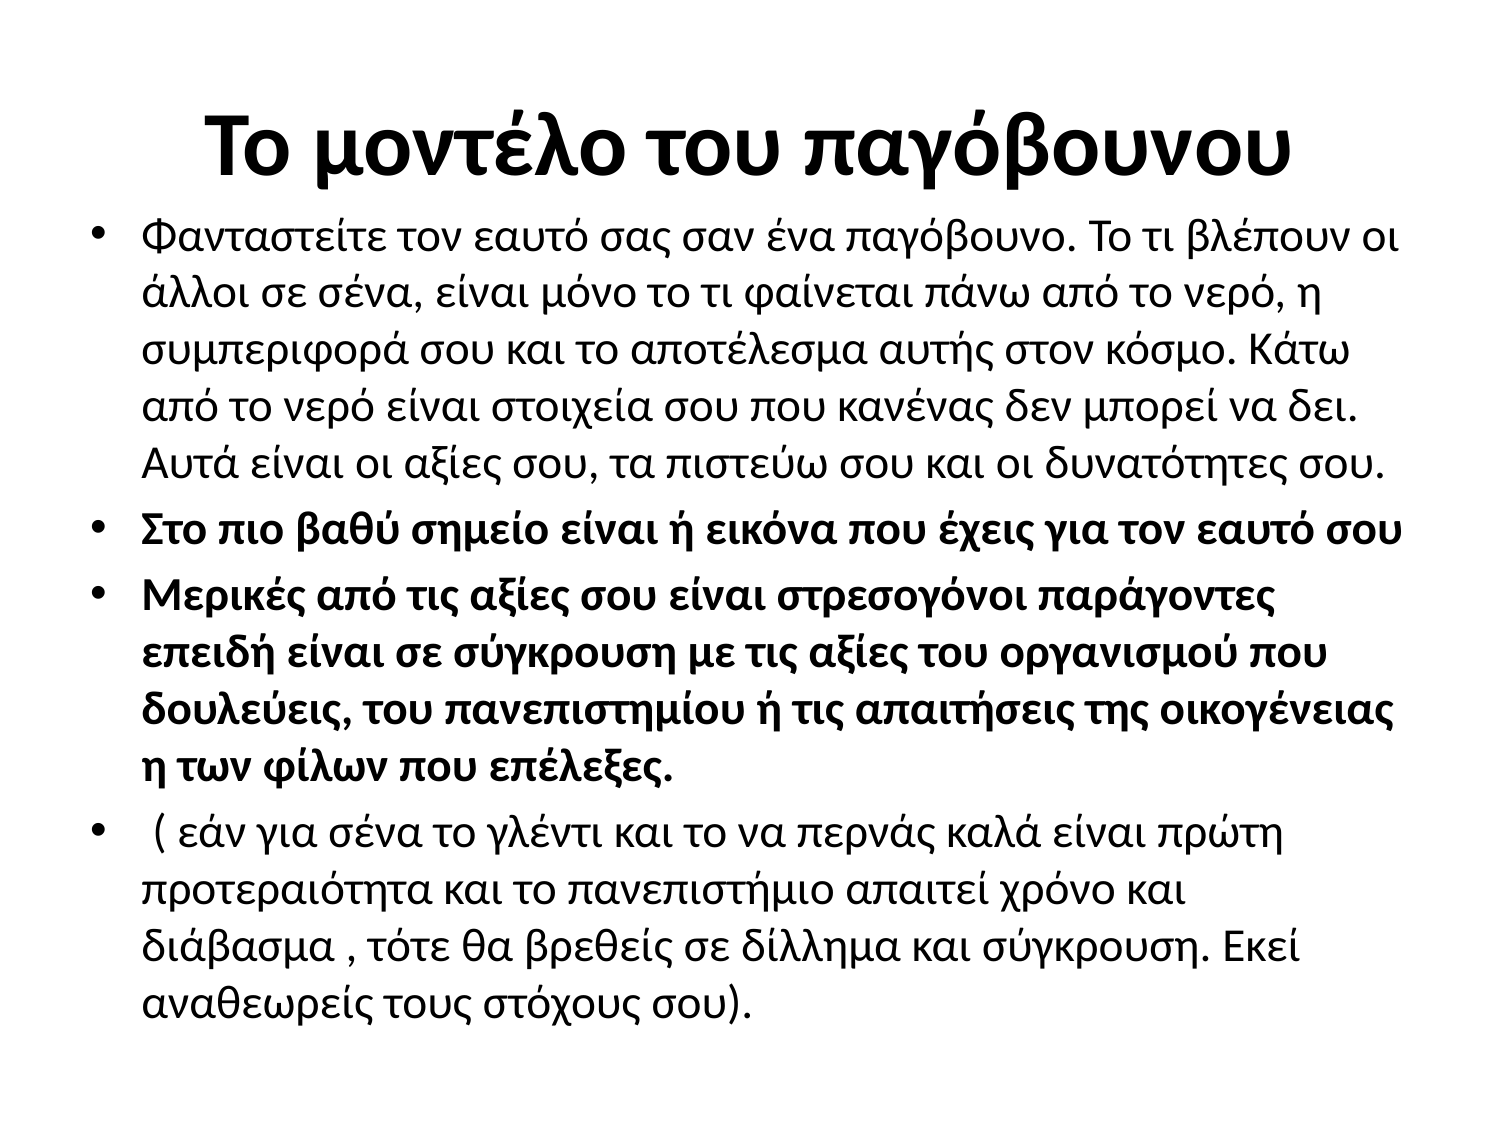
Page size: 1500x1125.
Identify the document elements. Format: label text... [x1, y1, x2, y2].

title Το μοντέλο του παγόβουνου [75, 45, 1425, 196]
list Φανταστείτε τον εαυτό σας σαν ένα παγόβουνο. Το τι βλέπουν οι άλλοι σε σένα, είναι μόνο το τι φαίνεται πάνω από το νερό, η συμπεριφορά σου και το αποτέλεσμα αυτής στον κόσμο. Κάτω από το νερό είναι στοιχεία σου που κανένας δεν μπορεί να δει. Αυτά είναι οι αξίες σου, τα πιστεύω σου και οι δυνατότητες σου. Στο πιο βαθύ σημείο είναι ή εικόνα που έχεις για τον εαυτό σου Μερικές από τις αξίες σου είναι στρεσογόνοι παράγοντες επειδή είναι σε σύγκρουση με τις αξίες του οργανισμού που δουλεύεις, του πανεπιστημίου ή τις απαιτήσεις της οικογένειας η των φίλων που επέλεξες. ( εάν για σένα το γλέντι και το να περνάς καλά είναι πρώτη προτεραιότητα και το πανεπιστήμιο απαιτεί χρόνο και διάβασμα , τότε θα βρεθείς σε δίλλημα και σύγκρουση. Εκεί αναθεωρείς τους στόχους σου). [75, 196, 1425, 1059]
